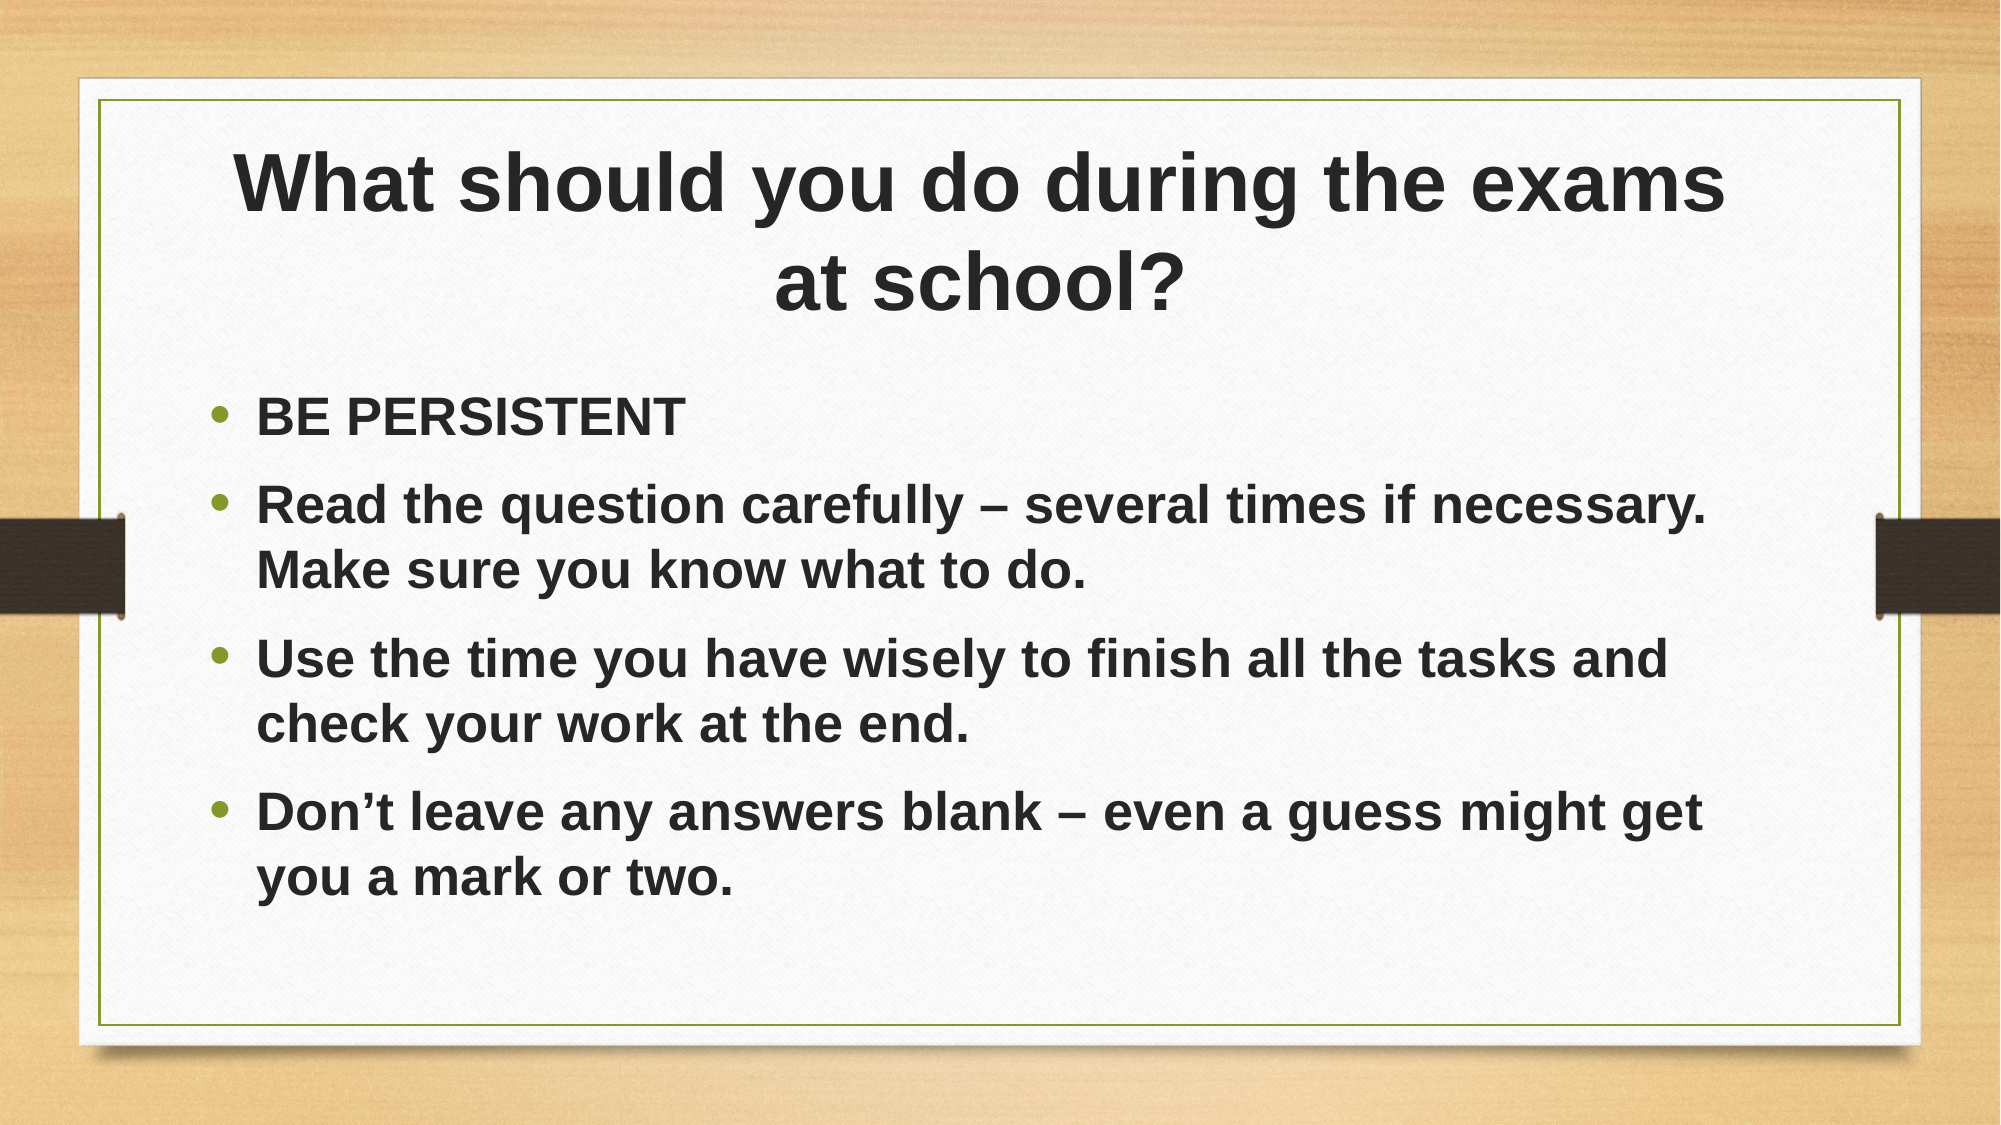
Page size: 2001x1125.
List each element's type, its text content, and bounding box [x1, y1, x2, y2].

title What should you do during the exams at school? [194, 121, 1770, 335]
list BE PERSISTENT Read the question carefully – several times if necessary. Make sure you know what to do. Use the time you have wisely to finish all the tasks and check your work at the end. Don’t leave any answers blank – even a guess might get you a mark or two. [194, 373, 1770, 1008]
picture [0, 0, 2001, 1125]
